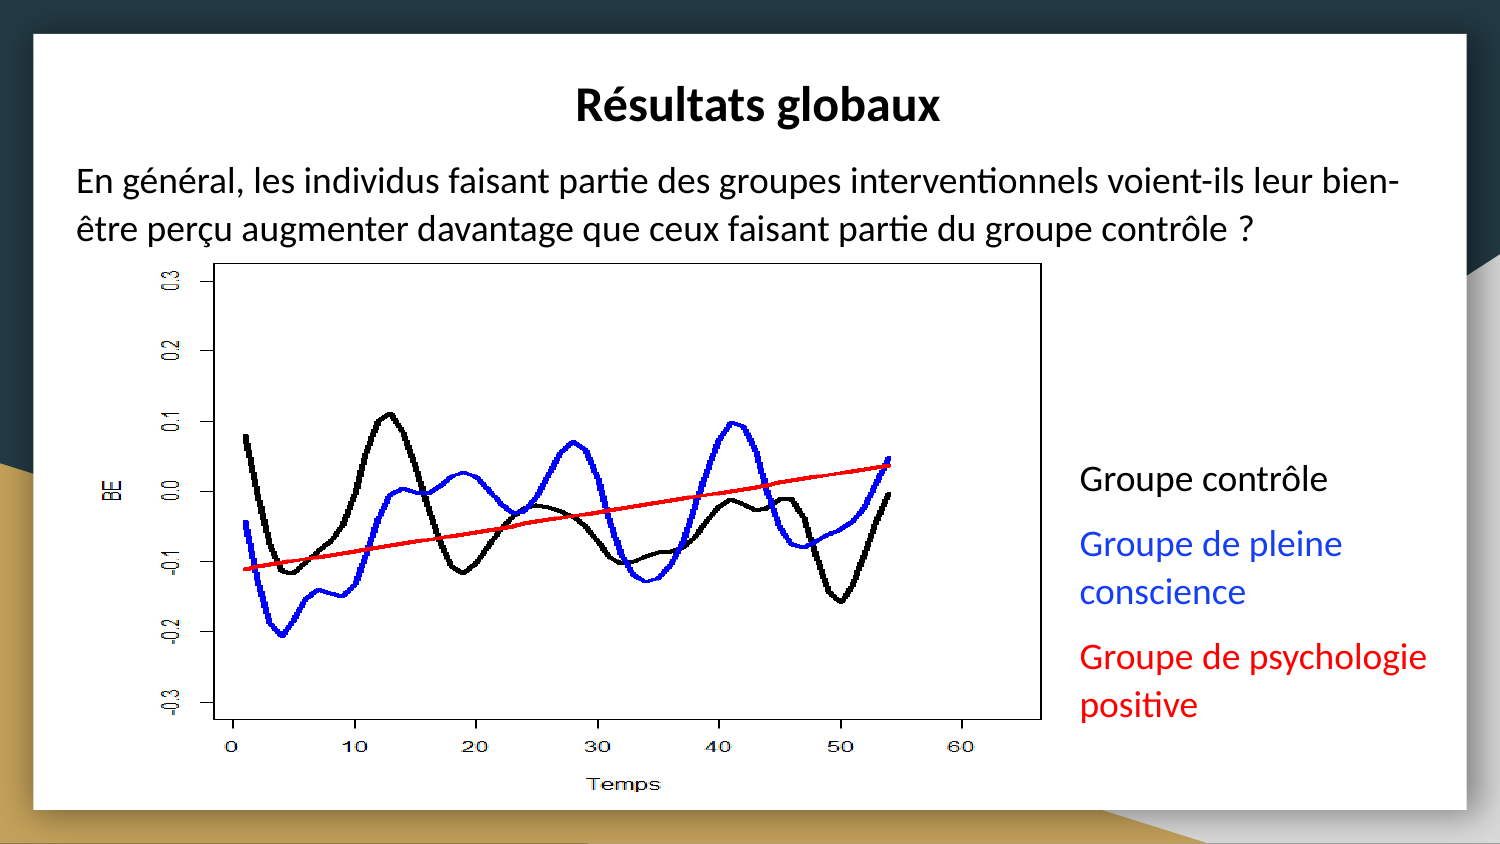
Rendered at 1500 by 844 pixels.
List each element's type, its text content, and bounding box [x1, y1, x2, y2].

title Résultats globaux [142, 52, 1374, 137]
text_box Groupe contrôle Groupe de pleine conscience Groupe de psychologie positive [1064, 470, 1456, 707]
list En général, les individus faisant partie des groupes interventionnels voient-ils leur bien-être perçu augmenter davantage que ceux faisant partie du groupe contrôle ? [60, 137, 1456, 264]
picture [101, 263, 1042, 792]
